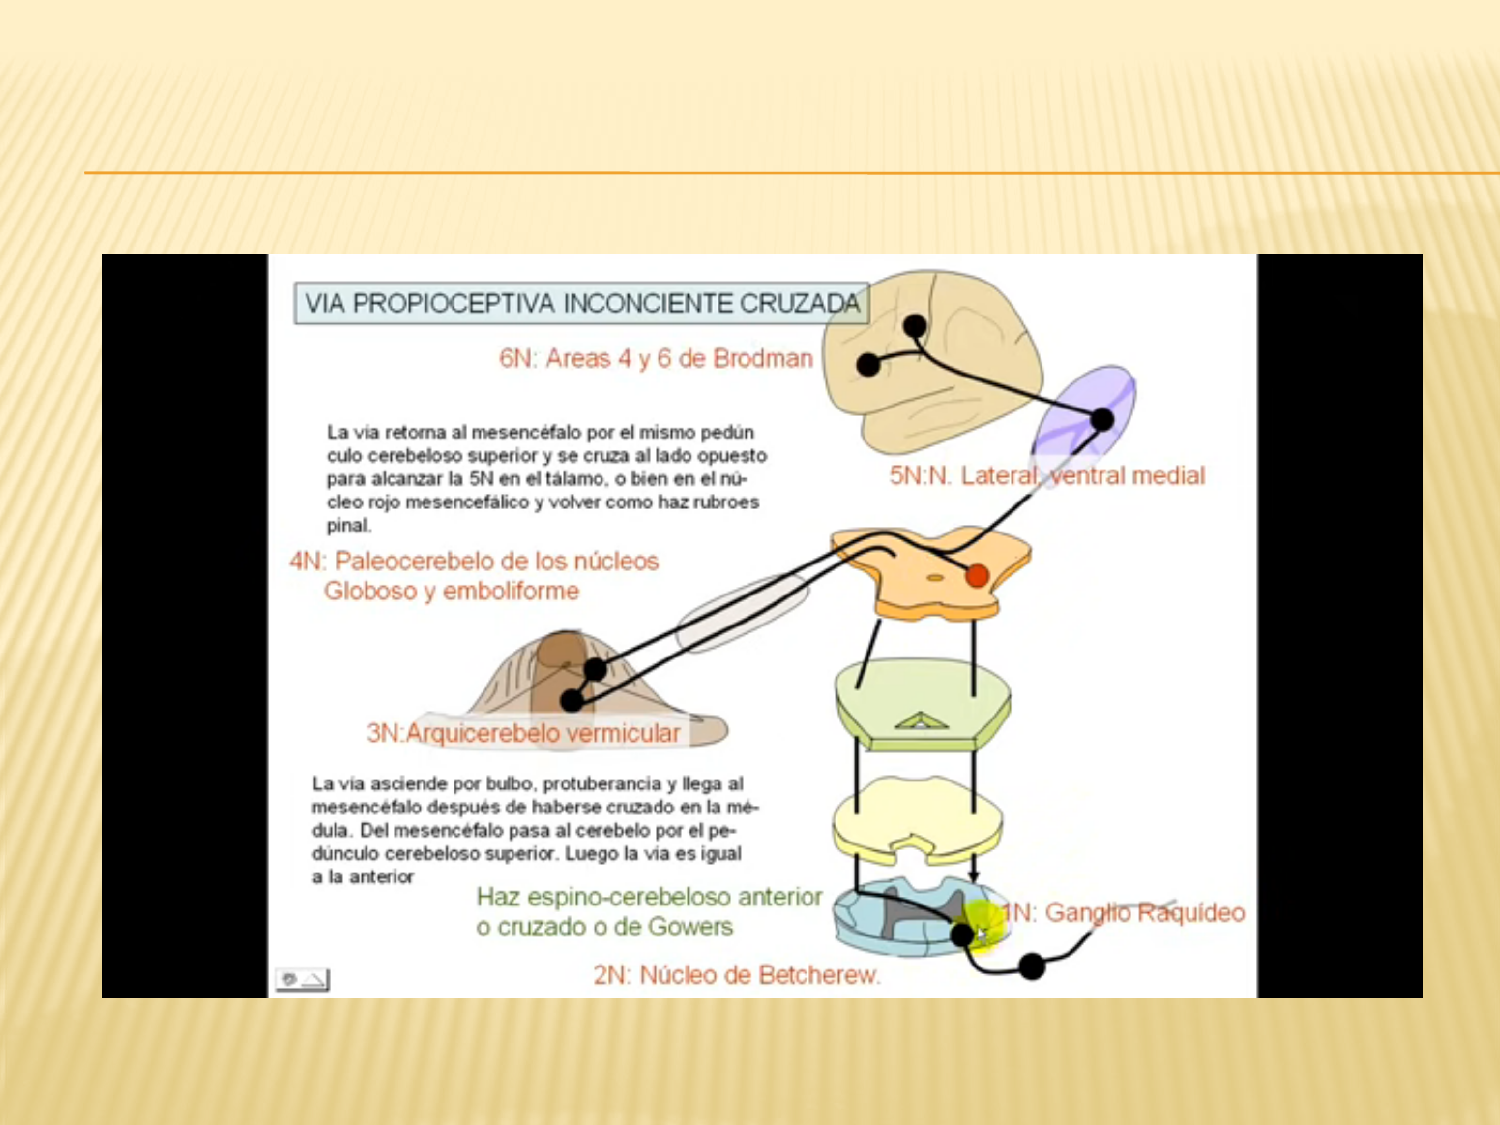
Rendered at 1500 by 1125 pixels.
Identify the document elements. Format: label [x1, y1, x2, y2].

list [101, 254, 1424, 998]
